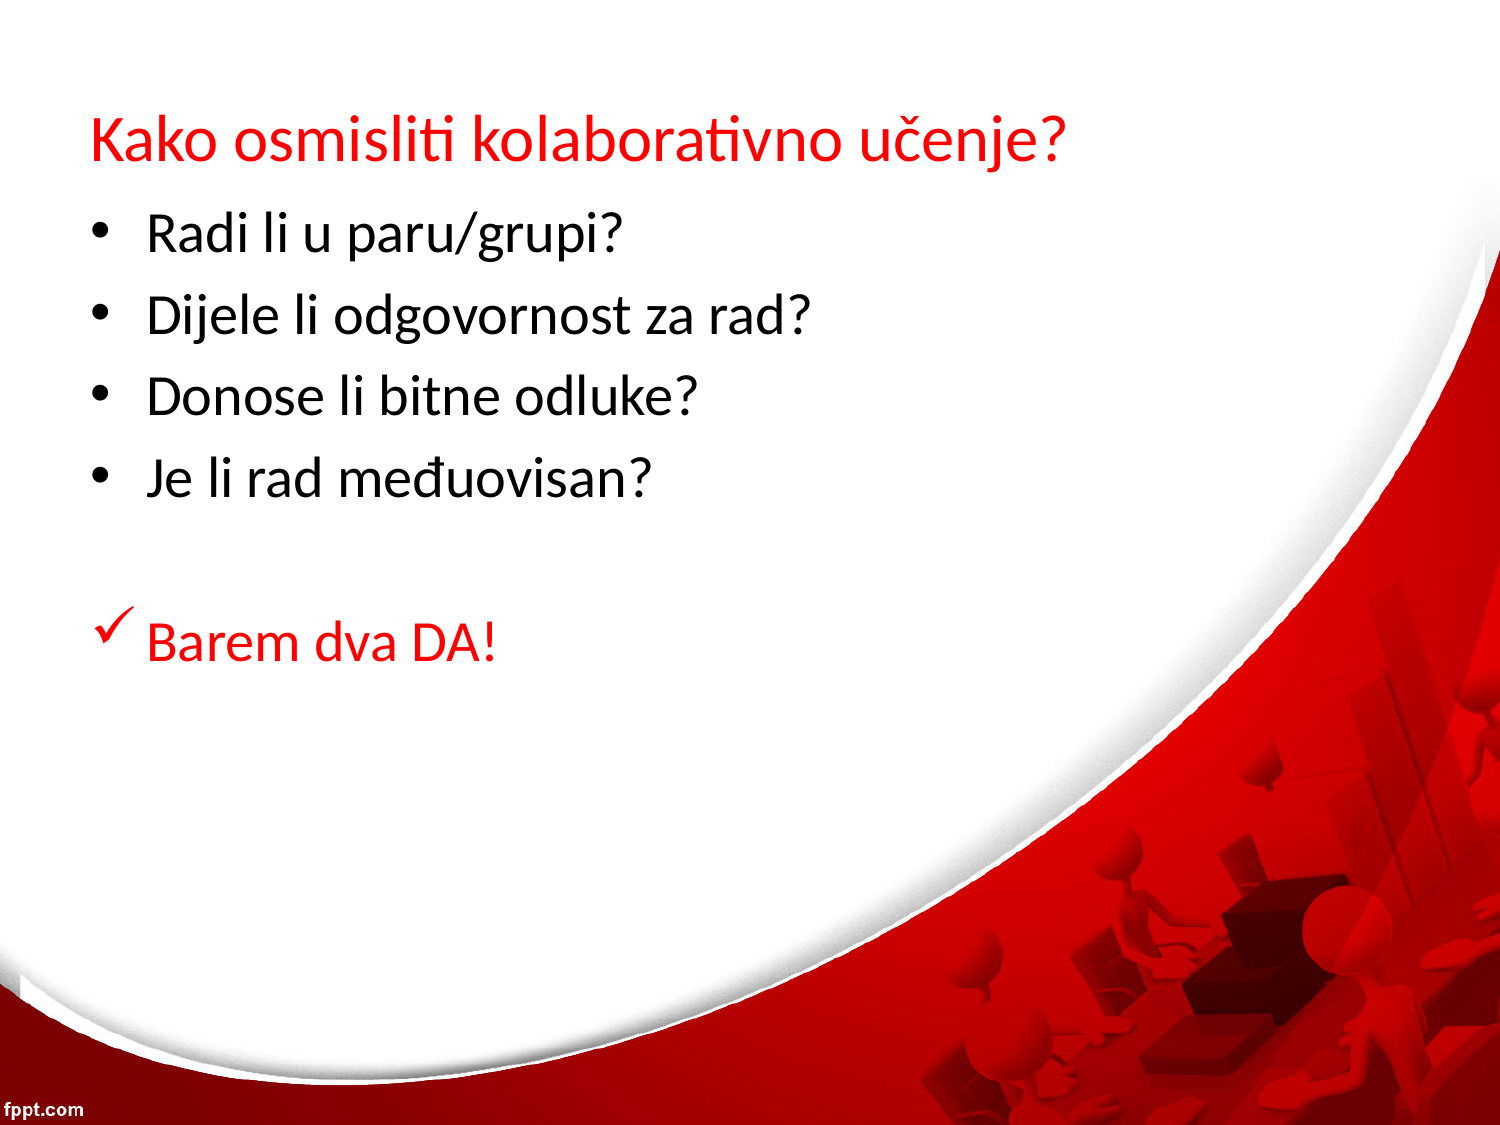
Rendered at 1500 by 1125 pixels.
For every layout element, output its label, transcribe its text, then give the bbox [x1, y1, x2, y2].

list Radi li u paru/grupi? Dijele li odgovornost za rad? Donose li bitne odluke? Je li rad međuovisan? Barem dva DA! [75, 186, 1425, 930]
title Kako osmisliti kolaborativno učenje? [75, 86, 1425, 183]
picture [0, 0, 1500, 1125]
